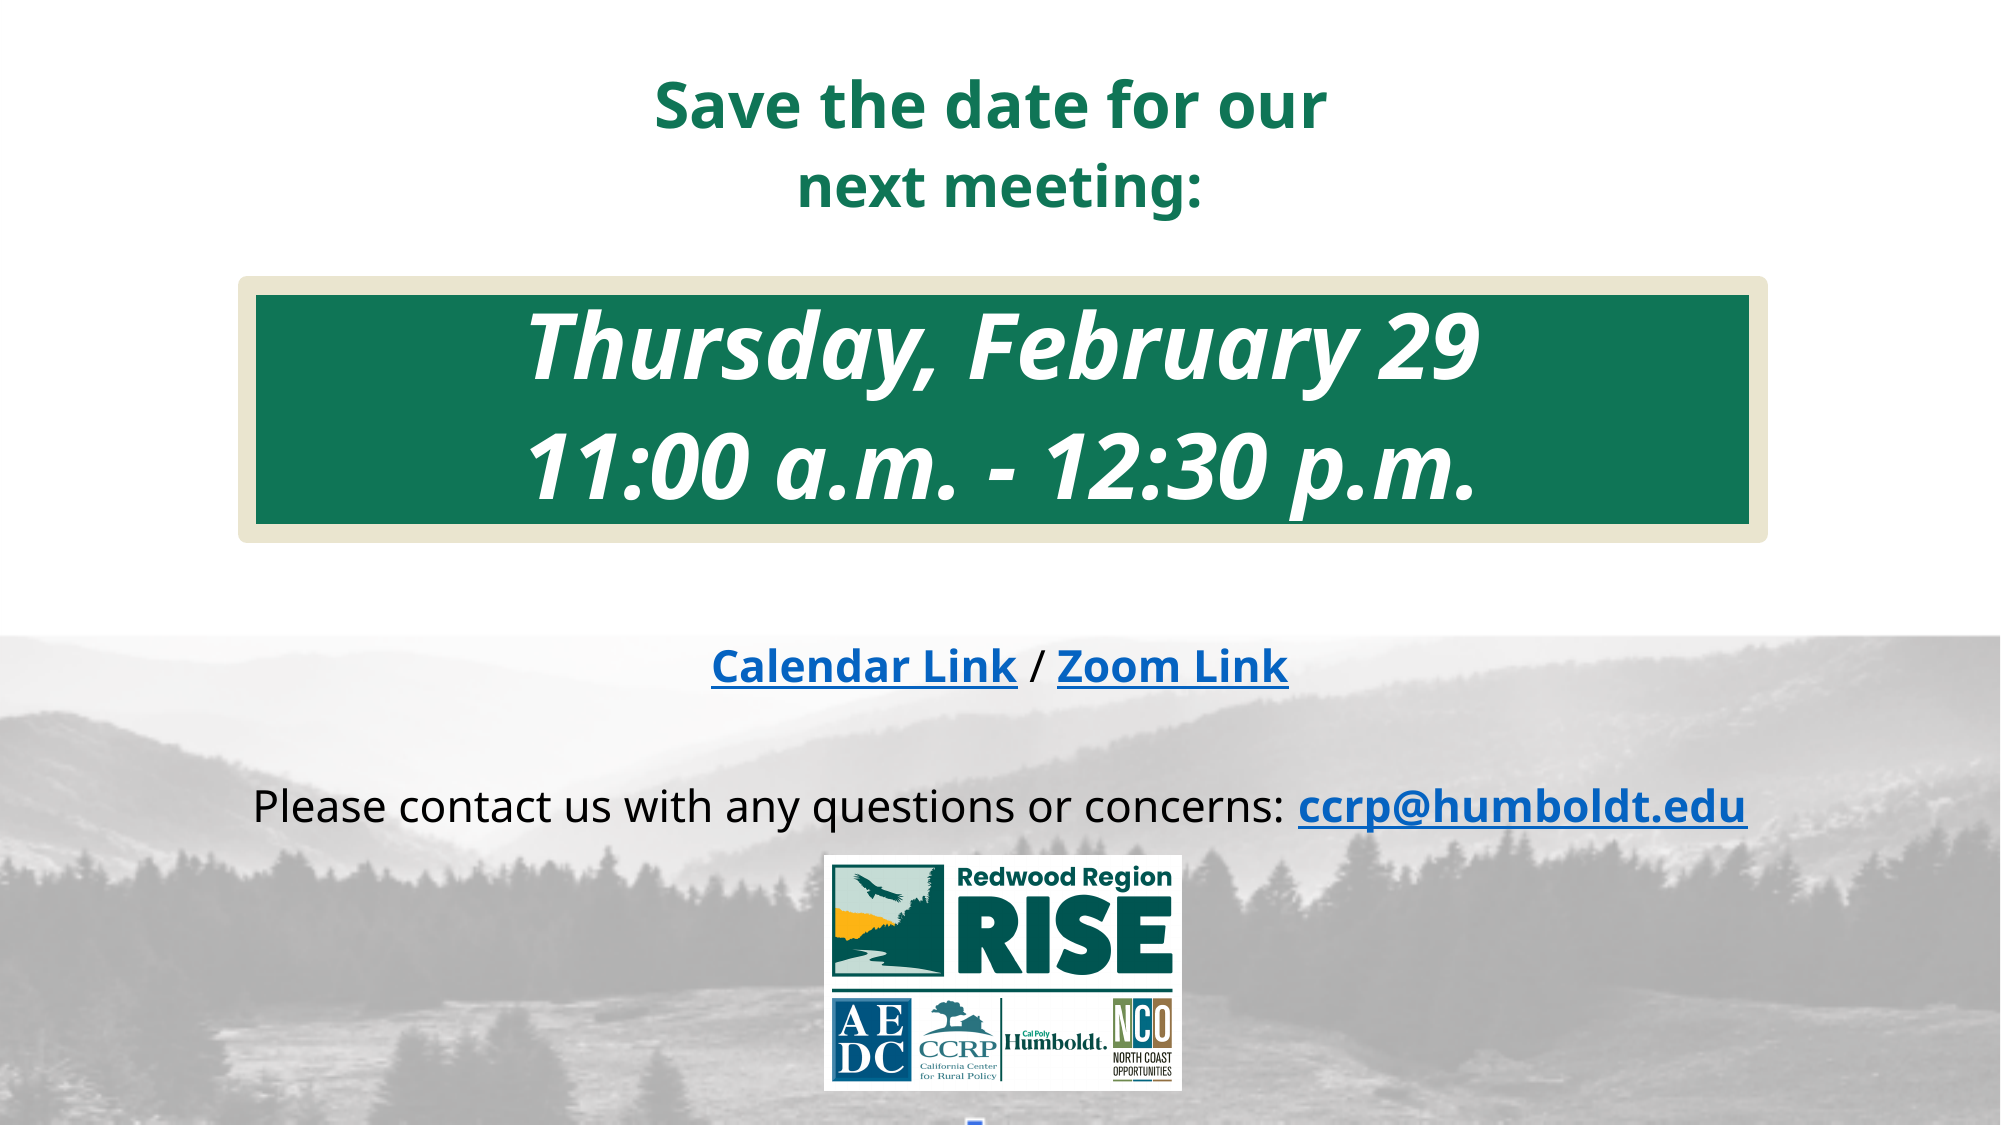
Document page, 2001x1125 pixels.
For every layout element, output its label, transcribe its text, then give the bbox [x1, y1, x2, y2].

text_box Thursday, February 29 11:00 a.m. - 12:30 p.m. [247, 285, 1759, 534]
picture [0, 0, 2001, 1125]
list Save the date for our next meeting: Calendar Link / Zoom Link Please contact us with any questions or concerns: ccrp@humboldt.edu [137, 65, 1863, 856]
